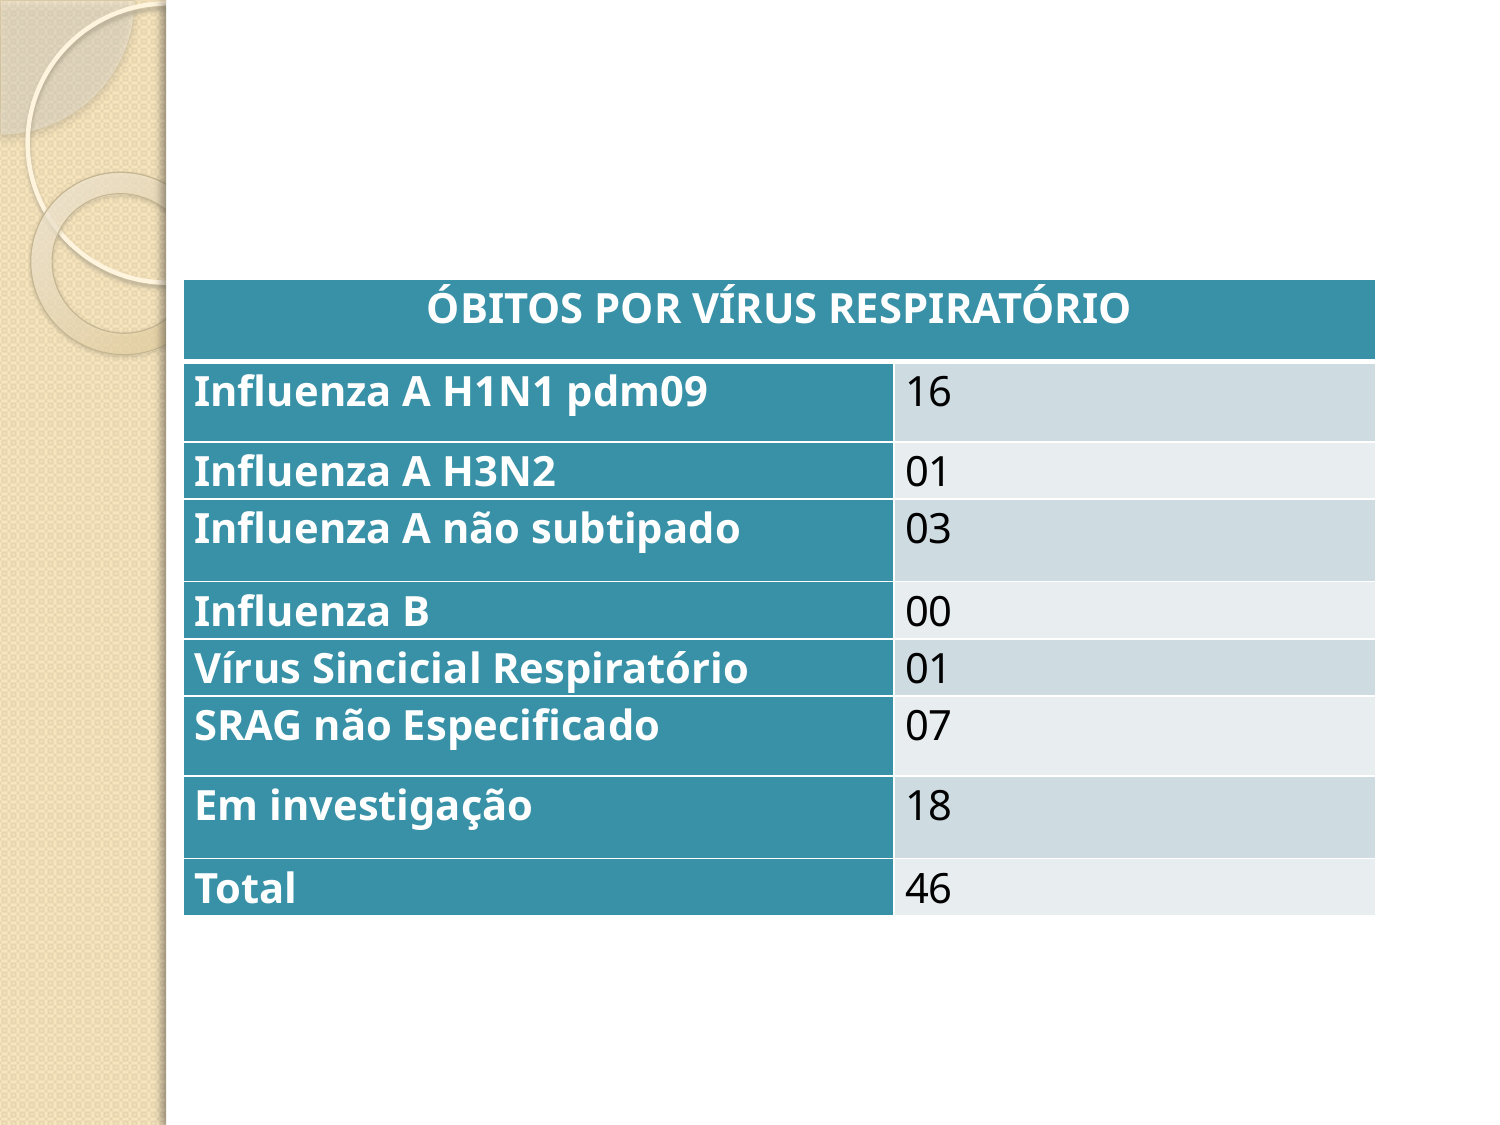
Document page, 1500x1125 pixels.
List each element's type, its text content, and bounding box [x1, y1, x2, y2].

table_cell Influenza A não subtipado [184, 500, 893, 581]
table_cell Total [184, 859, 893, 915]
table_header ÓBITOS POR VÍRUS RESPIRATÓRIO [184, 280, 1375, 359]
table_cell Influenza B [184, 582, 893, 638]
table_cell Influenza A H3N2 [184, 443, 893, 498]
table_cell Influenza A H1N1 pdm09 [184, 364, 893, 441]
table_cell 46 [895, 859, 1375, 915]
table_cell 07 [895, 697, 1375, 775]
table_cell 18 [895, 777, 1375, 858]
table_cell 03 [895, 500, 1375, 581]
table_cell 16 [895, 364, 1375, 441]
table_cell Vírus Sincicial Respiratório [184, 640, 893, 695]
table_cell Em investigação [184, 777, 893, 858]
table_cell 00 [895, 582, 1375, 638]
table_cell 01 [895, 640, 1375, 695]
table_cell SRAG não Especificado [184, 697, 893, 775]
table_cell 01 [895, 443, 1375, 498]
